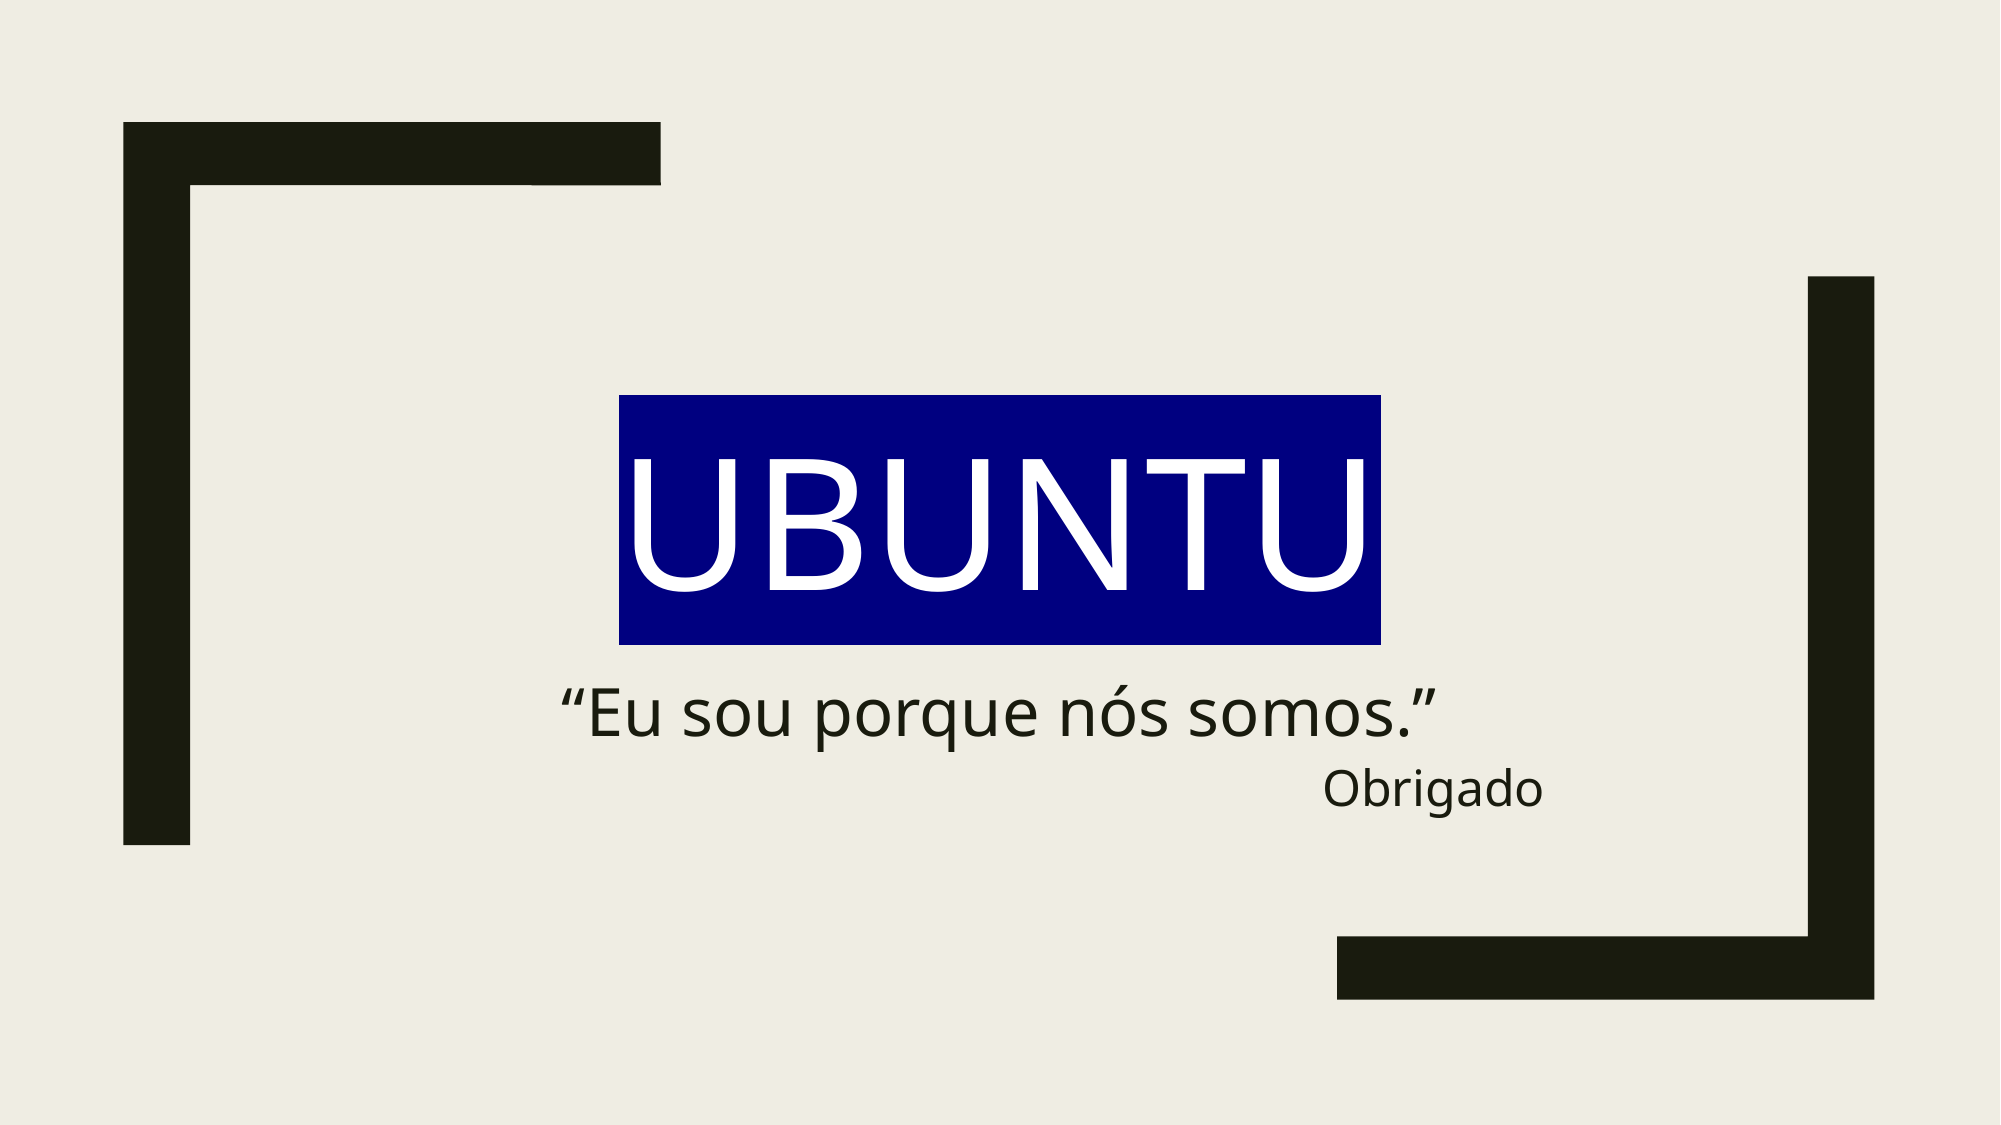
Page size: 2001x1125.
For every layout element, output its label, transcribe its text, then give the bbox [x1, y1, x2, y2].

subtitle “Eu sou porque nós somos.” Obrigado [439, 649, 1561, 828]
title UBUNTU [314, 293, 1686, 638]
